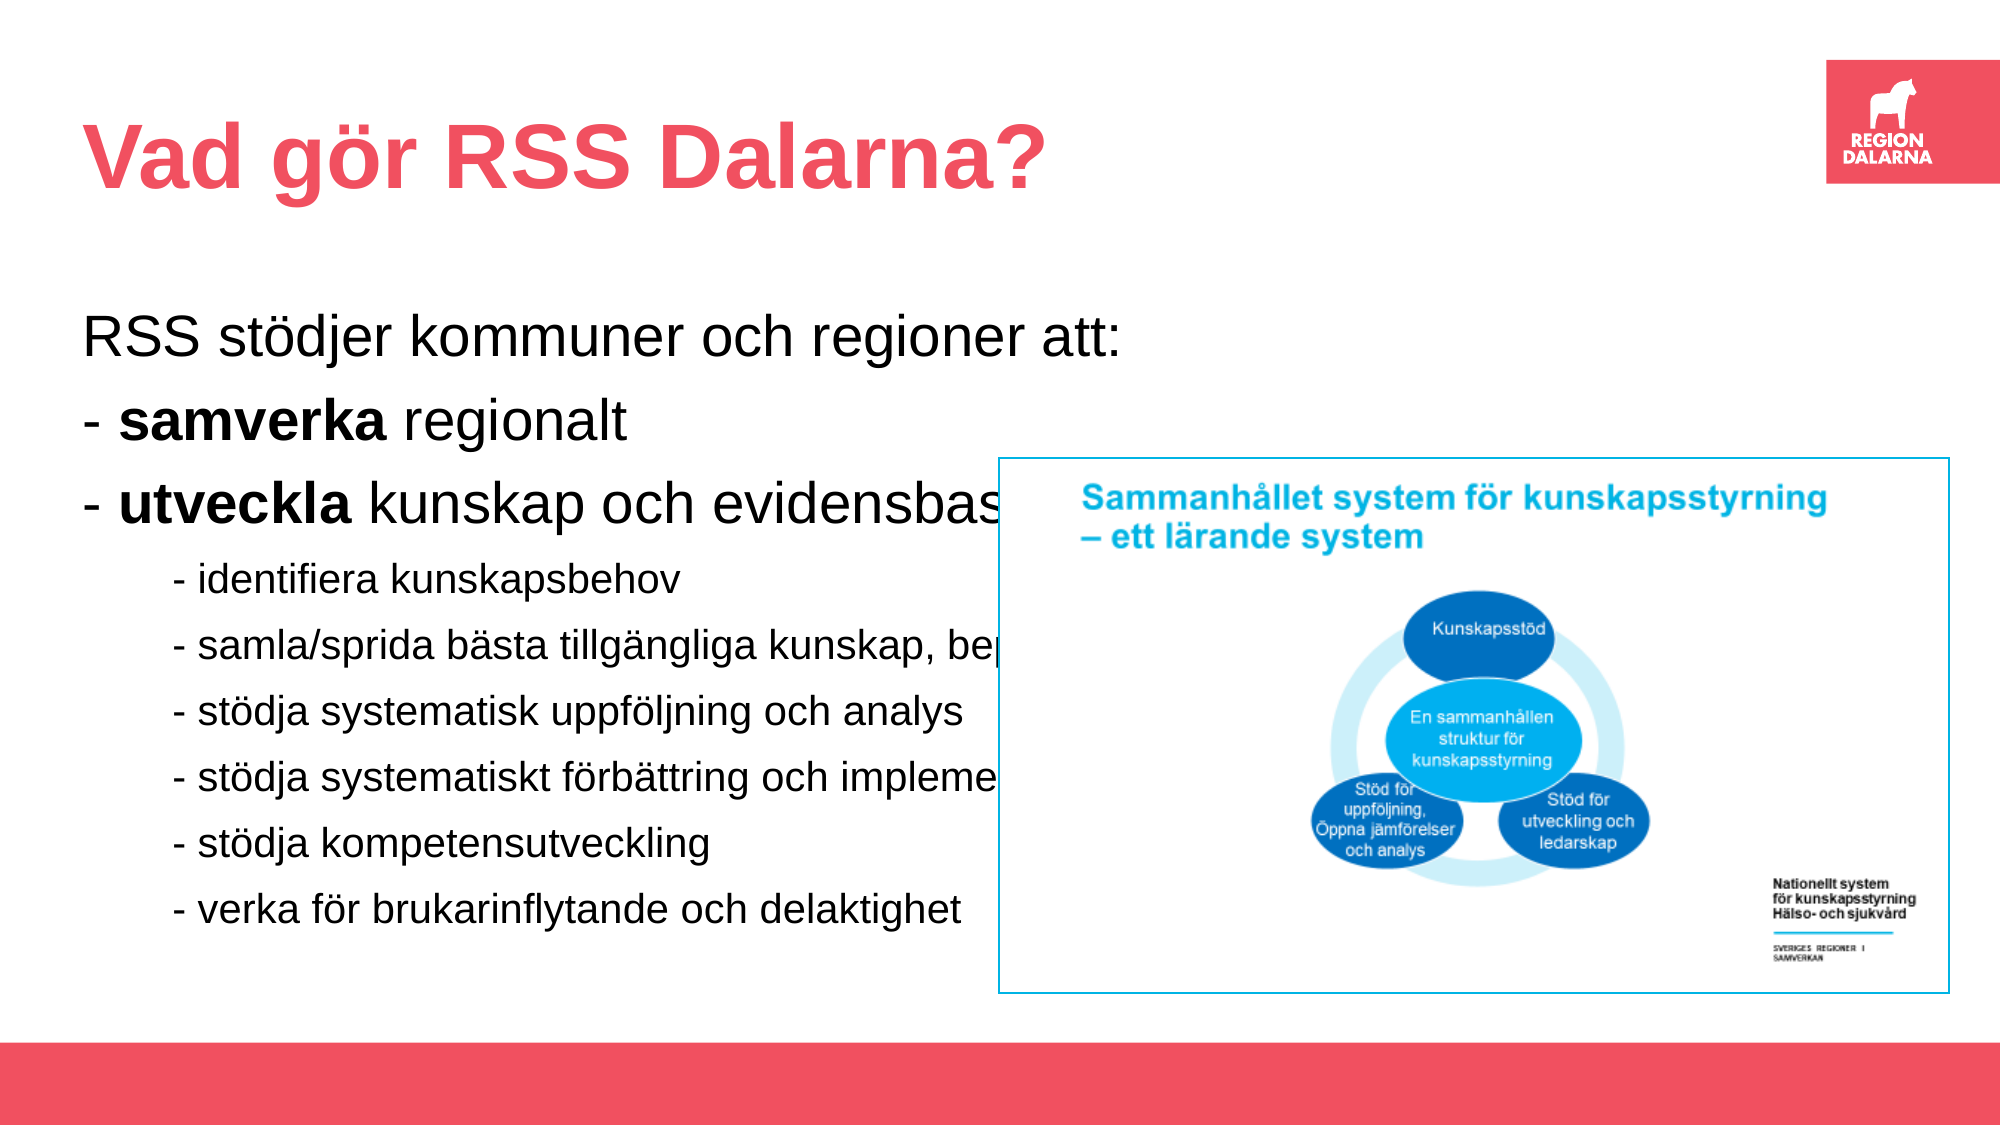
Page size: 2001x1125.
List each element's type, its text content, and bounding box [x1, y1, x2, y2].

title Vad gör RSS Dalarna? [67, 59, 1810, 259]
list RSS stödjer kommuner och regioner att: - samverka regionalt - utveckla kunskap och evidensbaserad praktik - identifiera kunskapsbehov - samla/sprida bästa tillgängliga kunskap, beprövad erfarenhet - stödja systematisk uppföljning och analys - stödja systematiskt förbättring och implementering - stödja kompetensutveckling - verka för brukarinflytande och delaktighet [67, 298, 1933, 1013]
picture [1001, 460, 1947, 991]
